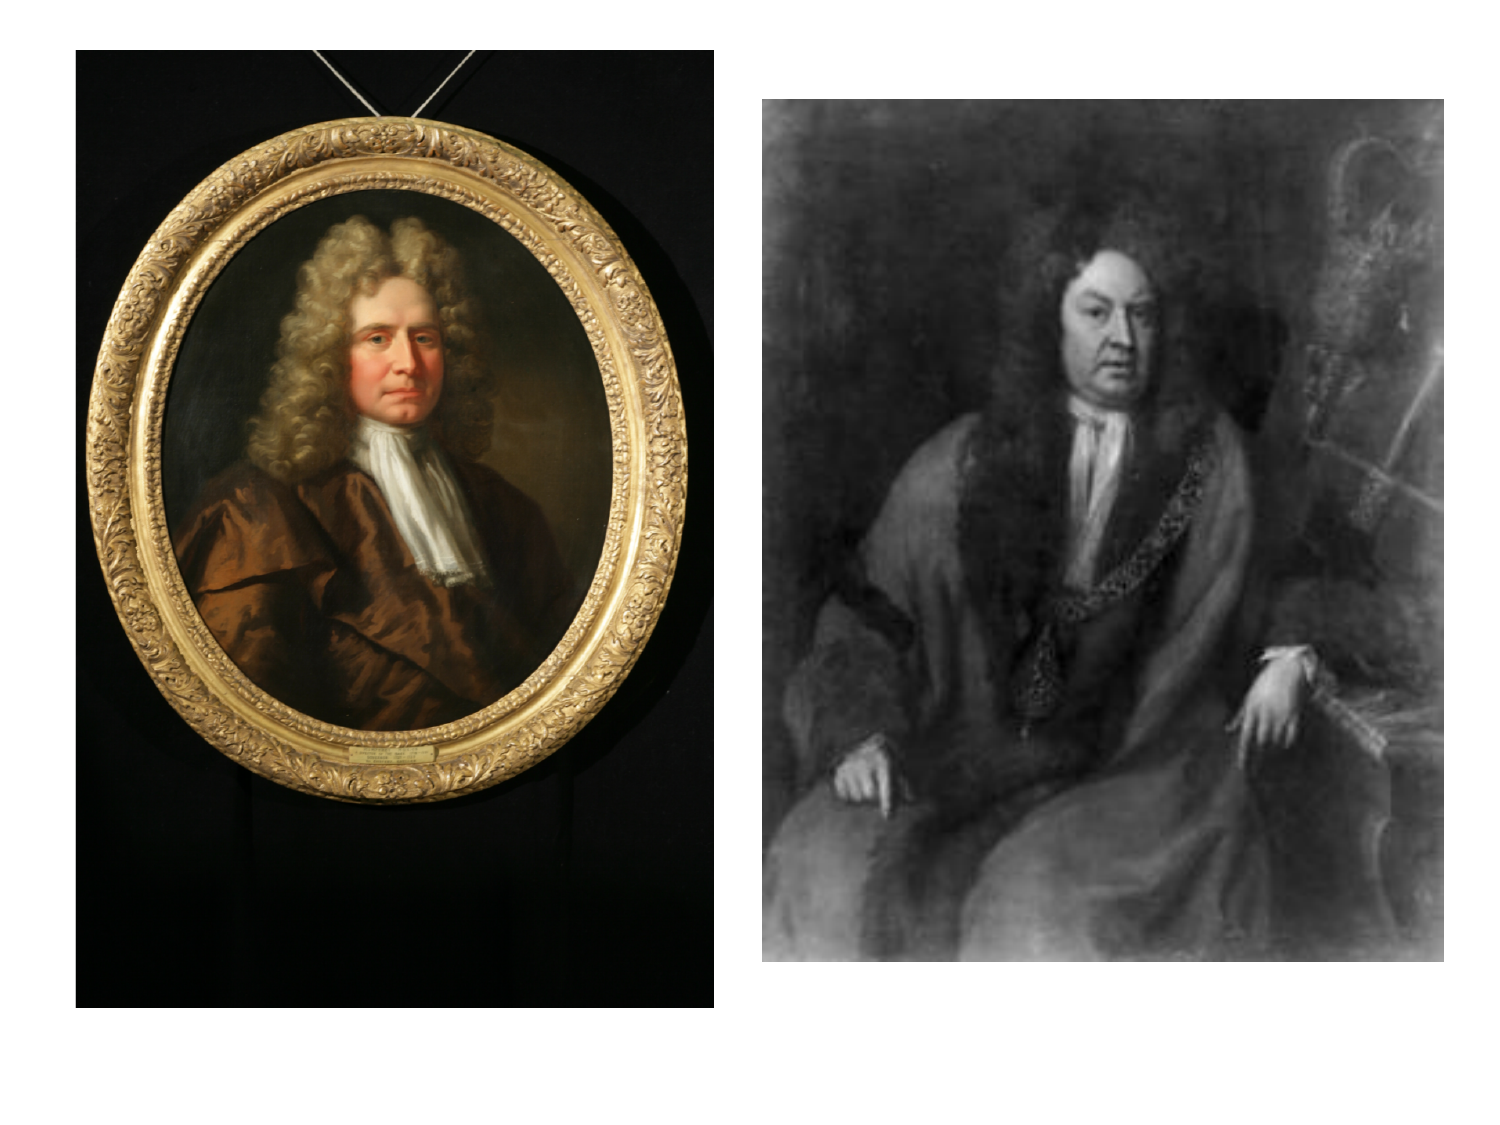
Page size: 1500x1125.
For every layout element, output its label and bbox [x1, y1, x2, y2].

picture [0, 51, 1444, 1007]
